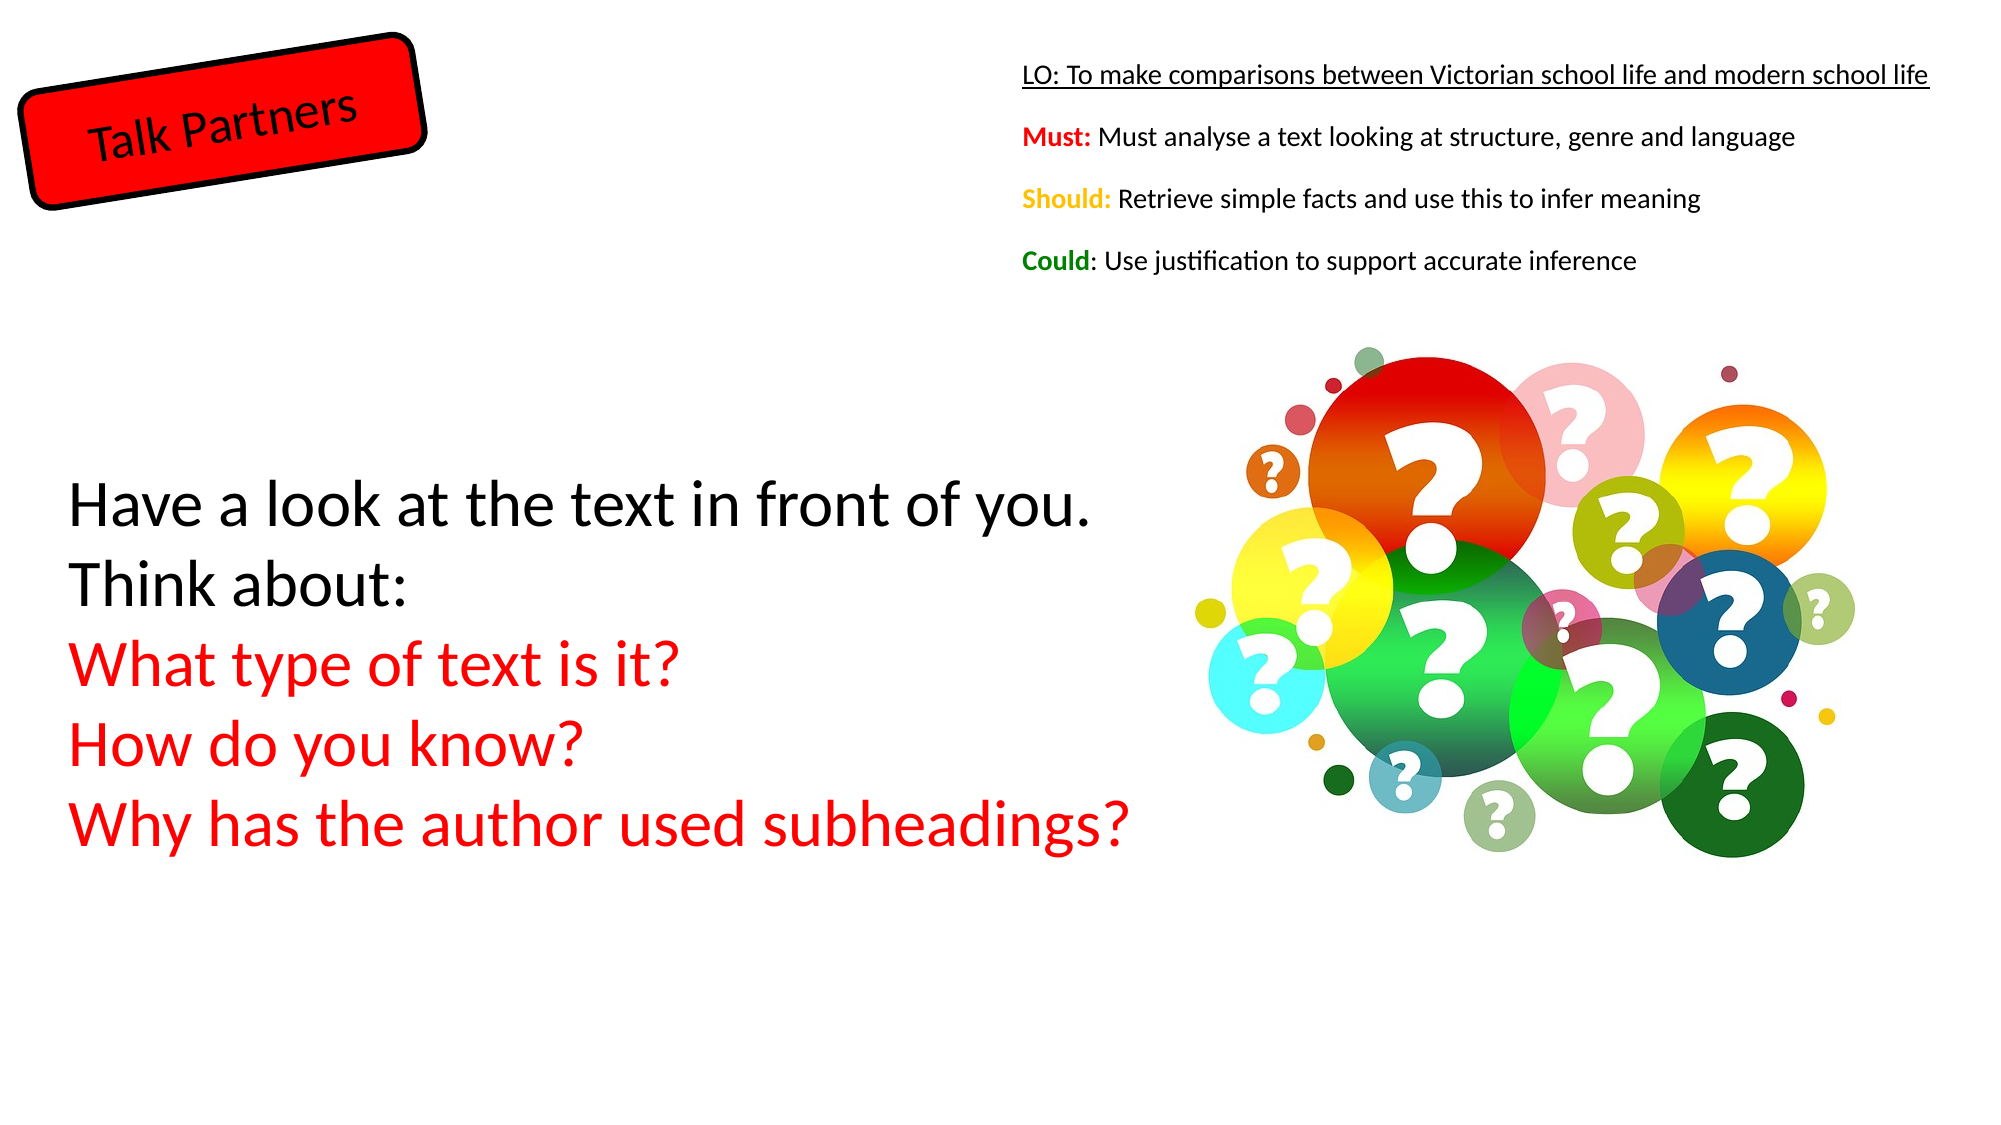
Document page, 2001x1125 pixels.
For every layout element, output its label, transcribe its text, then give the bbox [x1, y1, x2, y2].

text_box Have a look at the text in front of you. Think about: What type of text is it? How do you know? Why has the author used subheadings? [54, 452, 1049, 867]
title LO: To make comparisons between Victorian school life and modern school life Must: Must analyse a text looking at structure, genre and language Should: Retrieve simple facts and use this to infer meaning Could: Use justification to support accurate inference [1007, 0, 1983, 286]
picture [1049, 285, 2000, 919]
text_box Talk Partners [19, 34, 425, 209]
